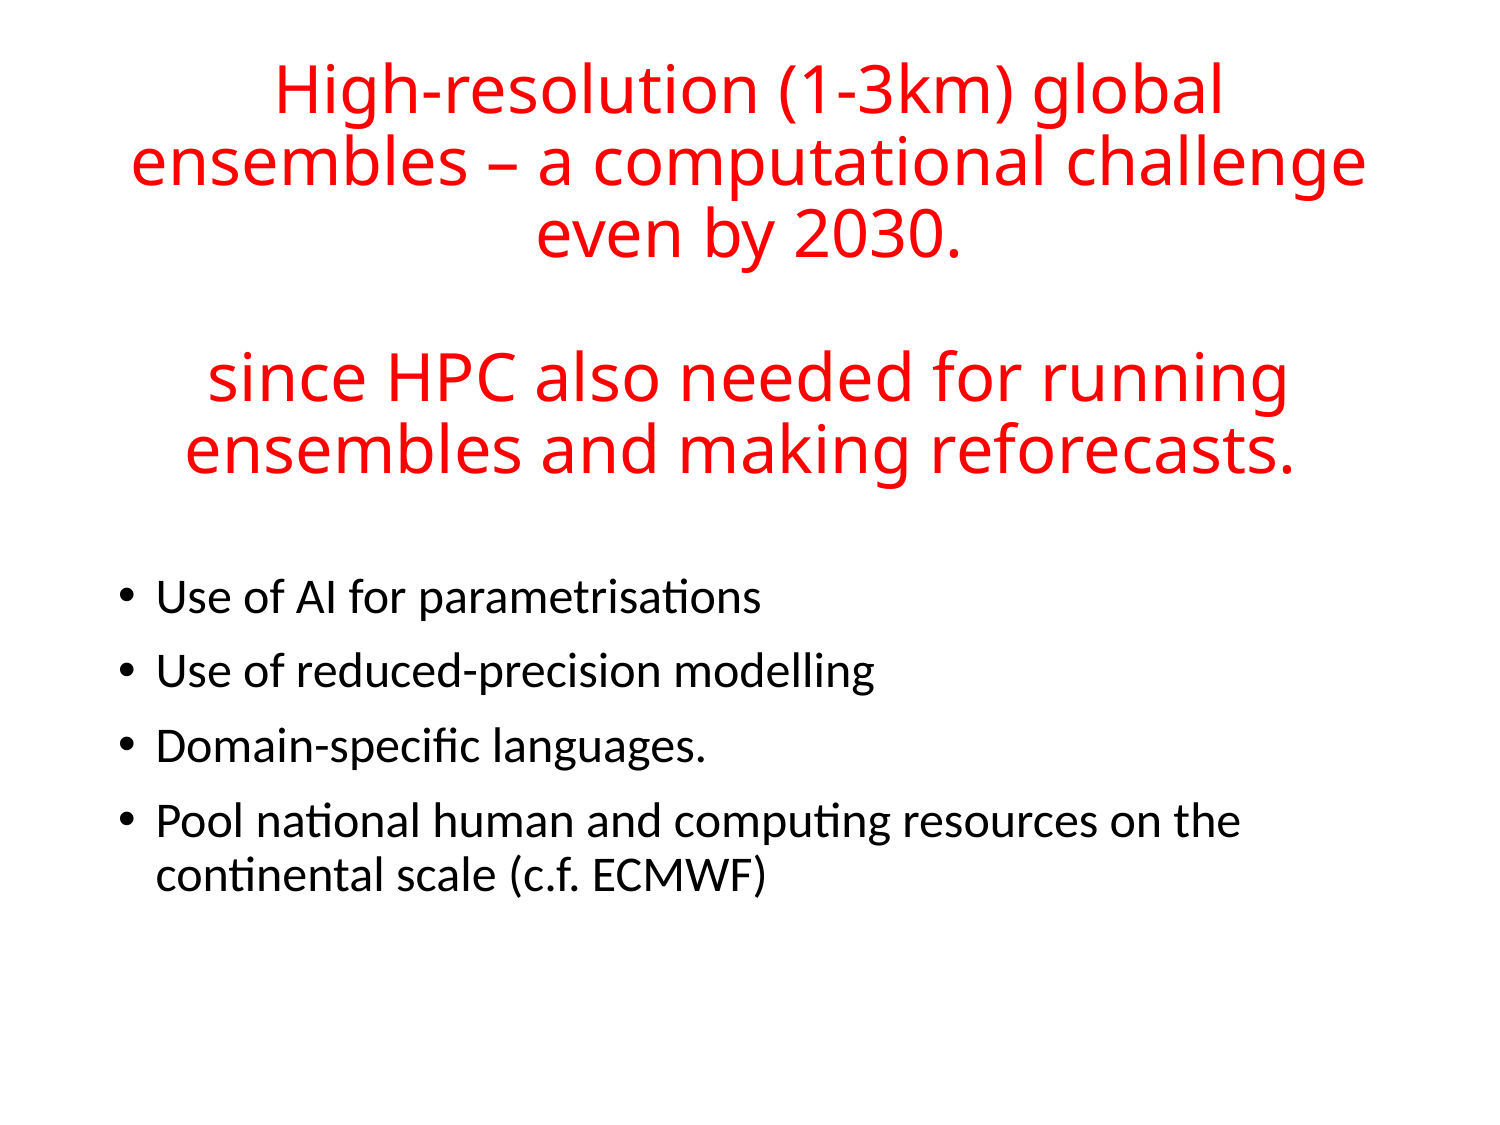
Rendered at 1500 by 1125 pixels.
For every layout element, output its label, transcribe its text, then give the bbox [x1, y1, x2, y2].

title High-resolution (1-3km) global ensembles – a computational challenge even by 2030. since HPC also needed for running ensembles and making reforecasts. [103, 163, 1397, 381]
list Use of AI for parametrisations Use of reduced-precision modelling Domain-specific languages. Pool national human and computing resources on the continental scale (c.f. ECMWF) [103, 562, 1397, 1125]
